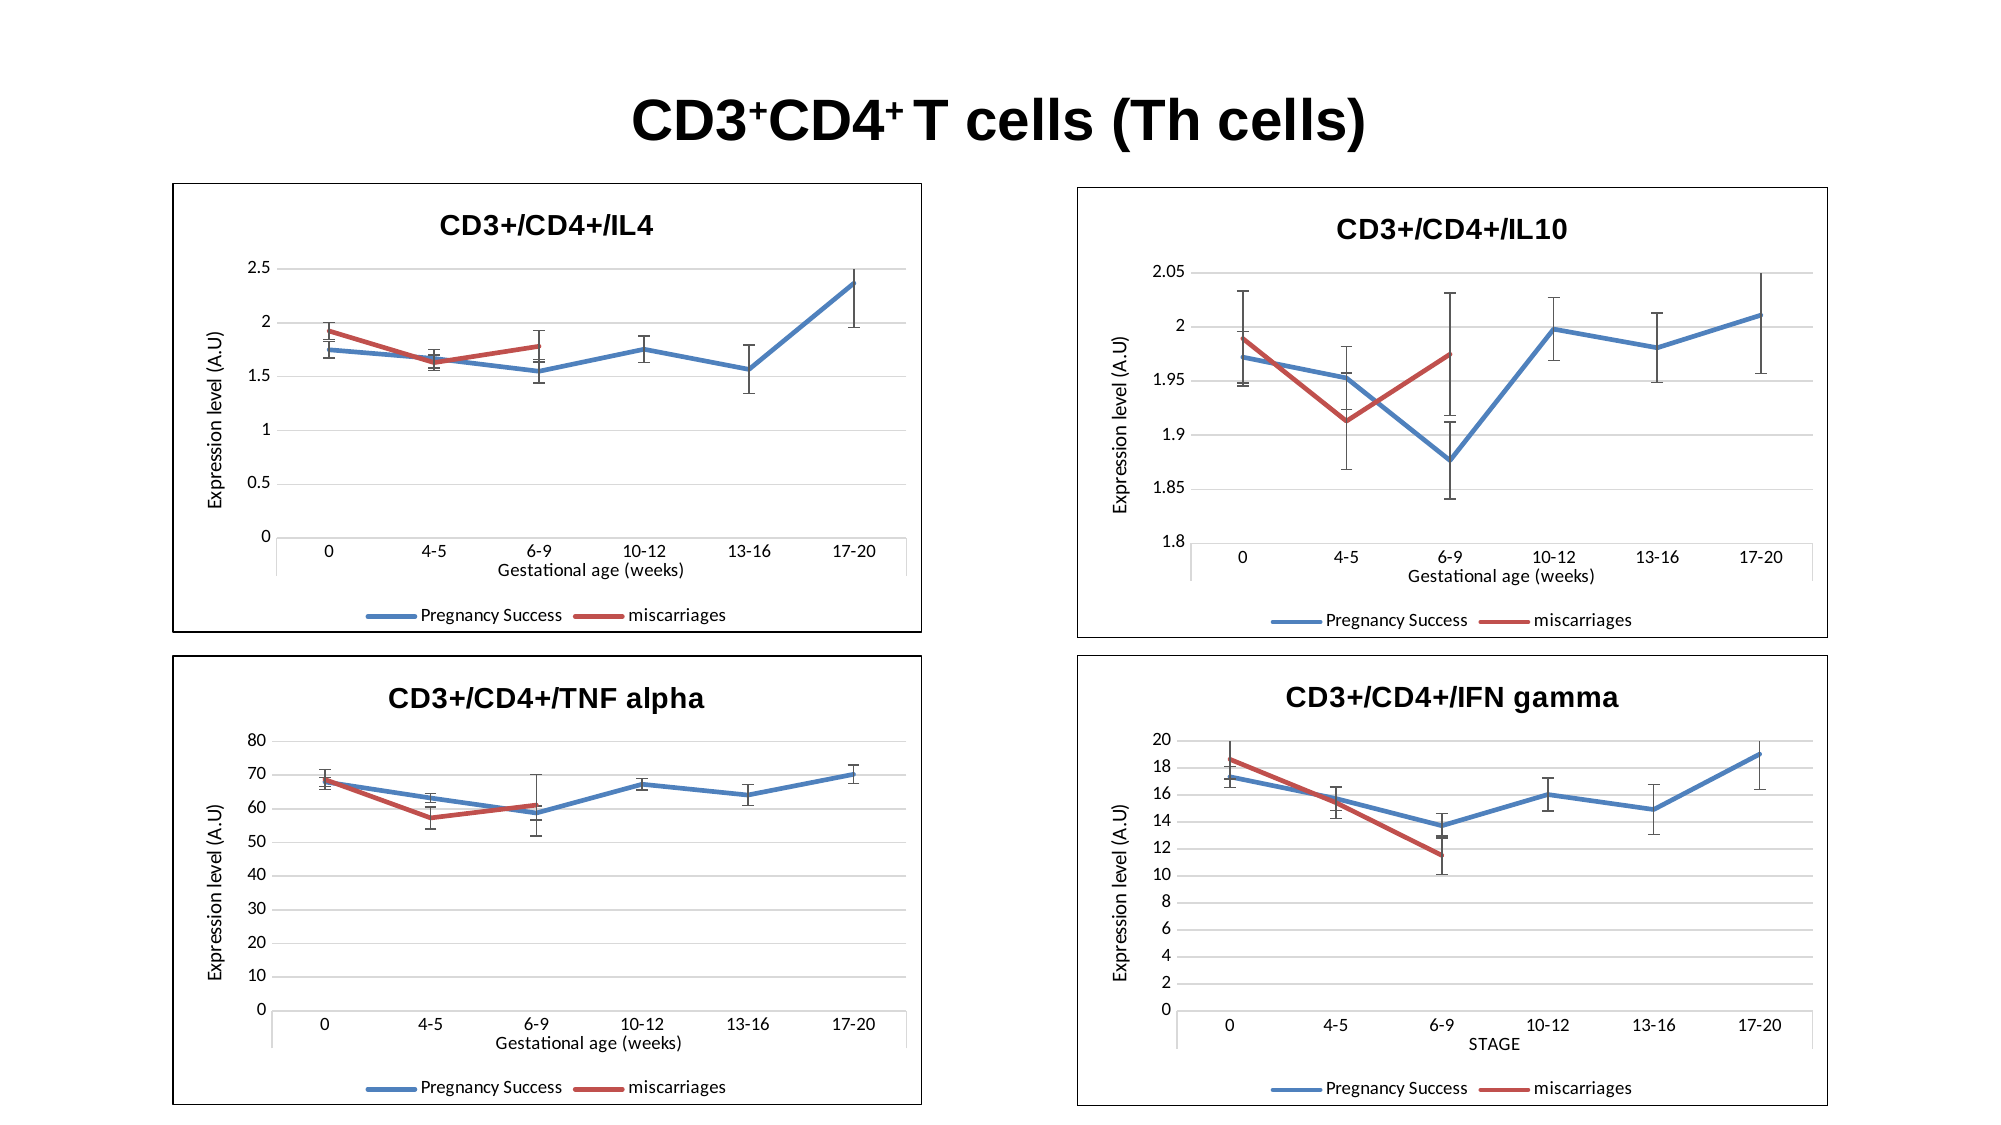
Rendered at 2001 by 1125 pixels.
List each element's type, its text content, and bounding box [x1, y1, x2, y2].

chart [1077, 187, 1828, 638]
chart [1077, 655, 1828, 1106]
text_box CD3+CD4+ T cells (Th cells) [329, 74, 1671, 159]
chart [171, 182, 923, 633]
chart [171, 655, 923, 1106]
